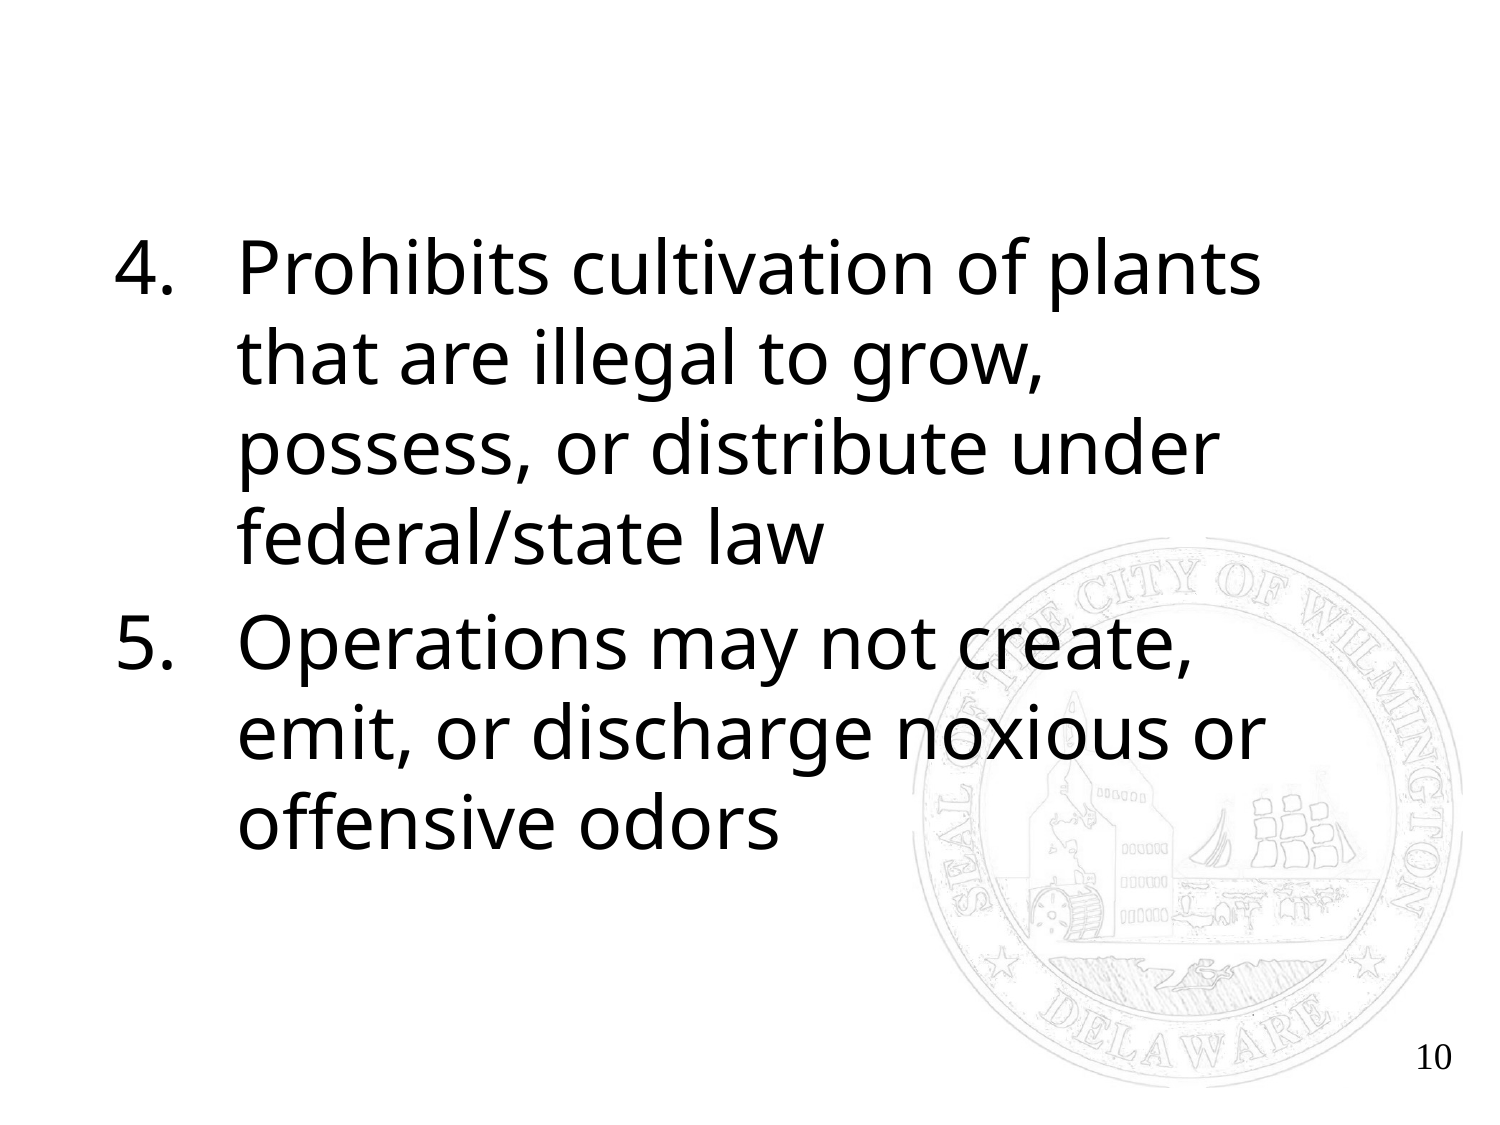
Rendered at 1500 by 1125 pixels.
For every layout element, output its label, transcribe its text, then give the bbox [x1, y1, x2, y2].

picture [1376, 537, 1463, 1088]
list Prohibits cultivation of plants that are illegal to grow, possess, or distribute under federal/state law Operations may not create, emit, or discharge noxious or offensive odors [99, 212, 1376, 1101]
text_box 10 [1400, 1024, 1468, 1085]
